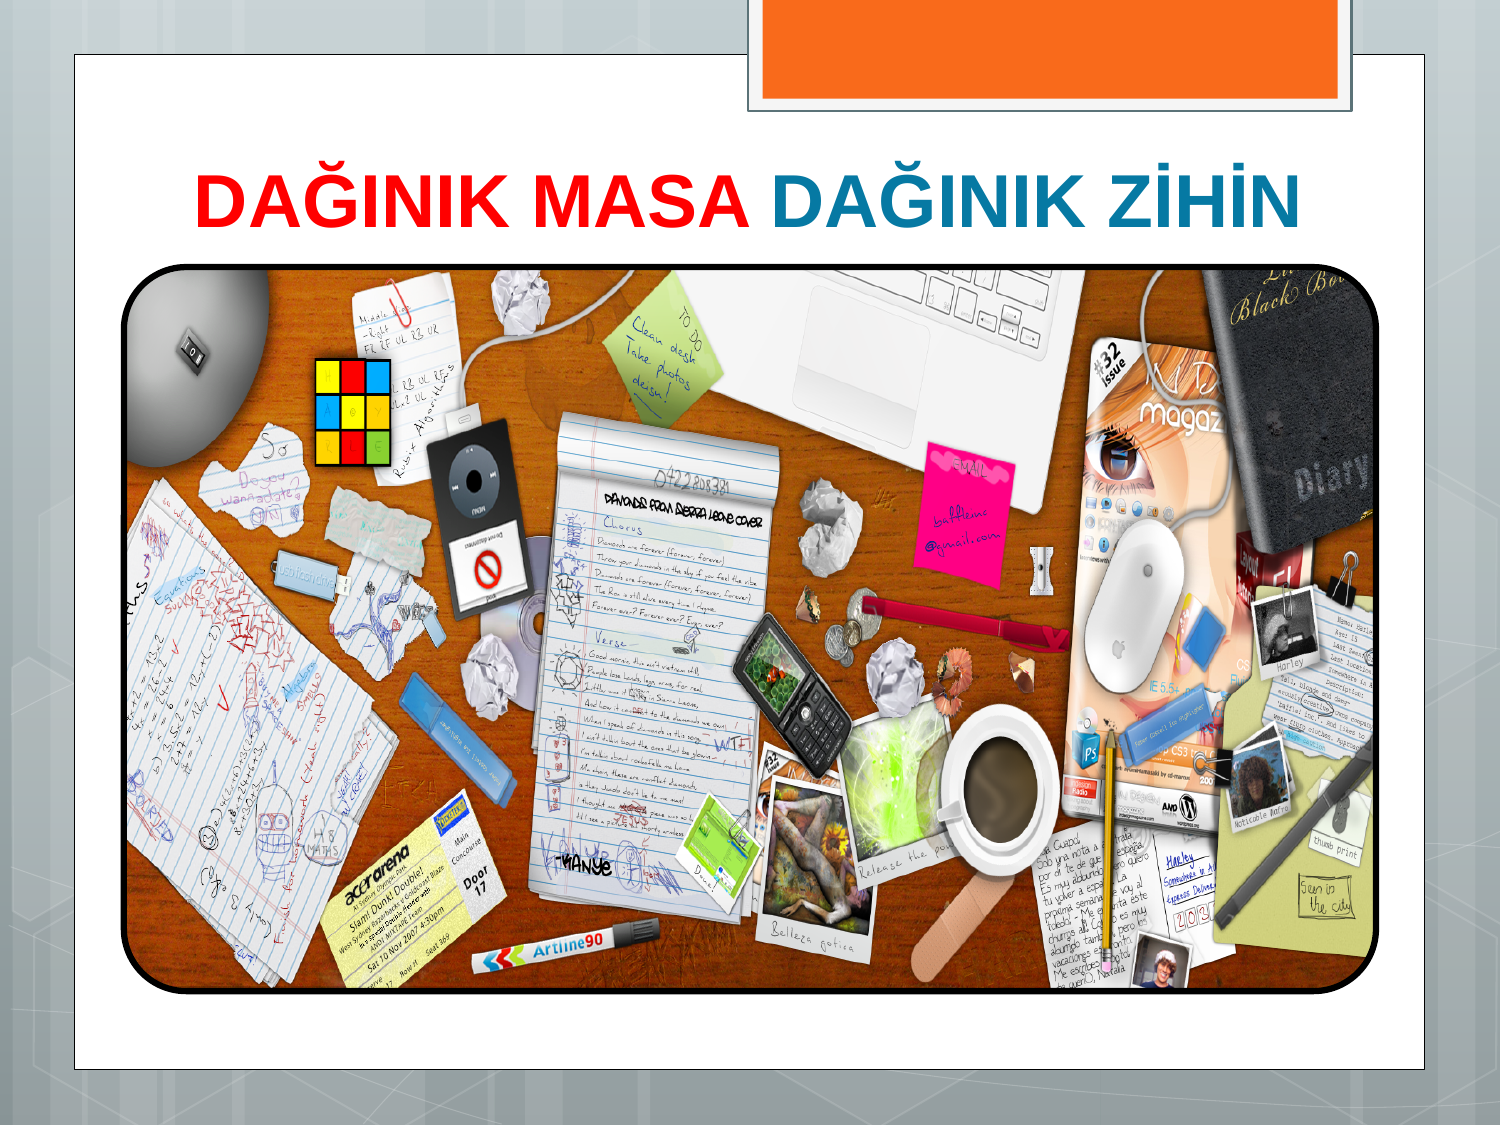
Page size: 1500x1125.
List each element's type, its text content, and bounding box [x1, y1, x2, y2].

title DAĞINIK MASA DAĞINIK ZİHİN [171, 113, 1324, 250]
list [123, 266, 1377, 992]
